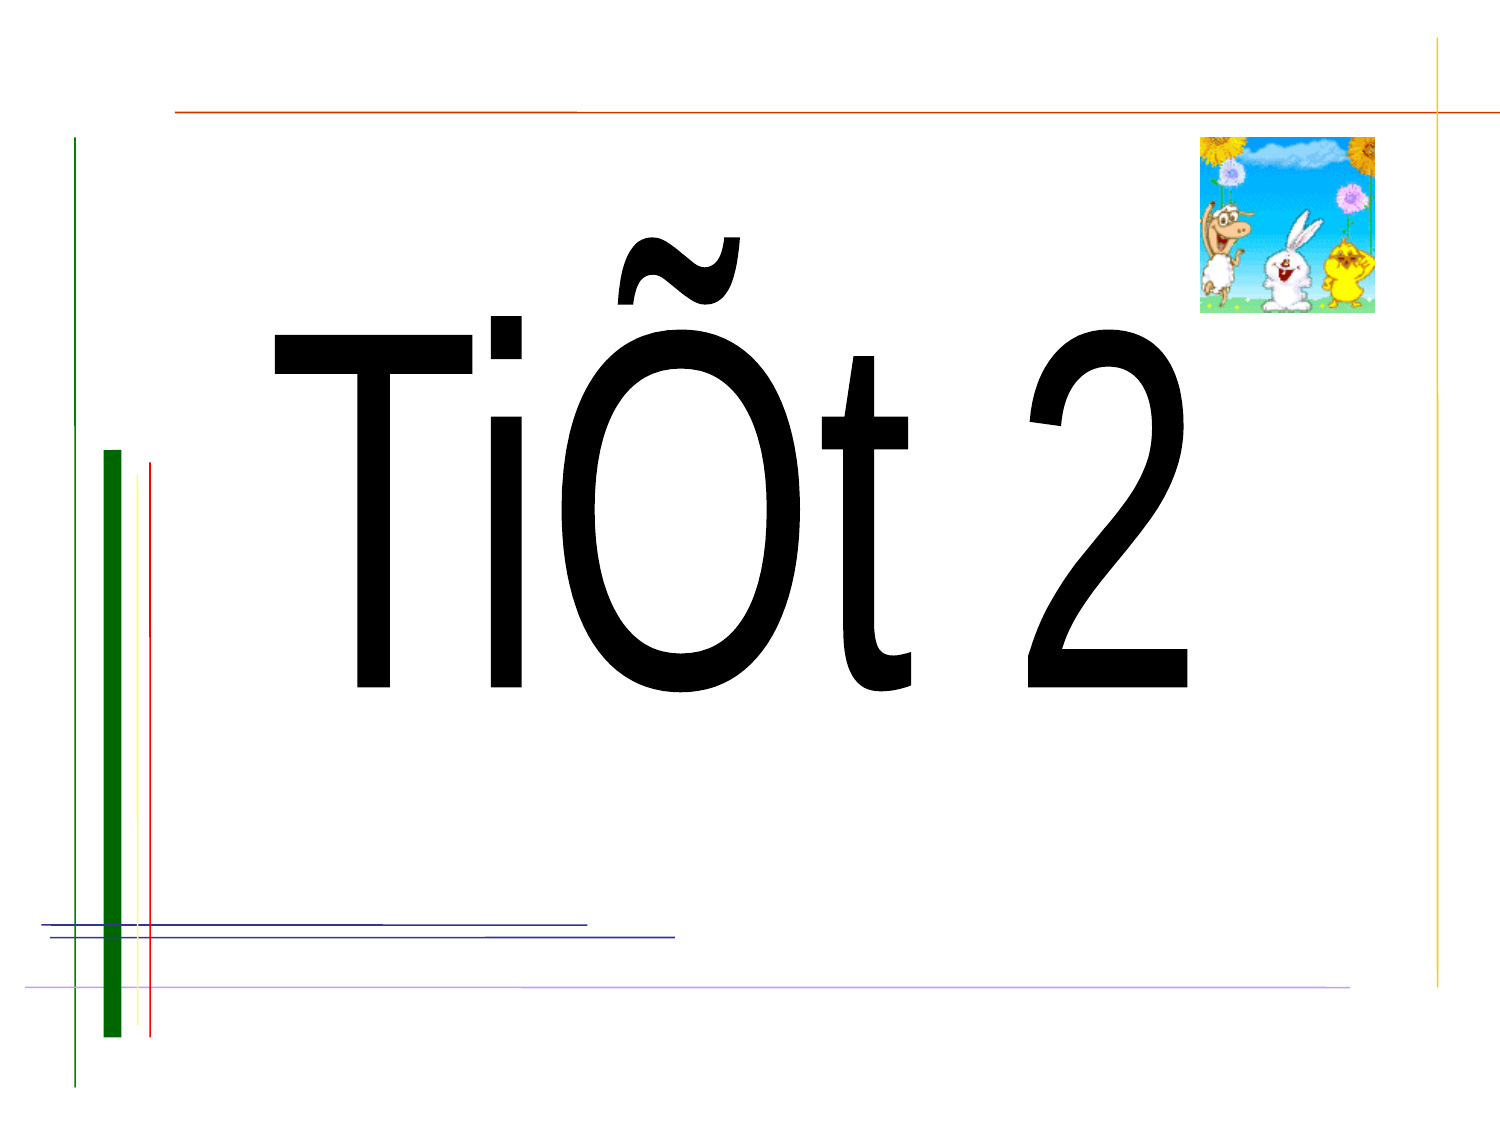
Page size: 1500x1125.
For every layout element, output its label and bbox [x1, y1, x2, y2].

picture [1199, 137, 1376, 313]
picture [1336, 182, 1376, 220]
